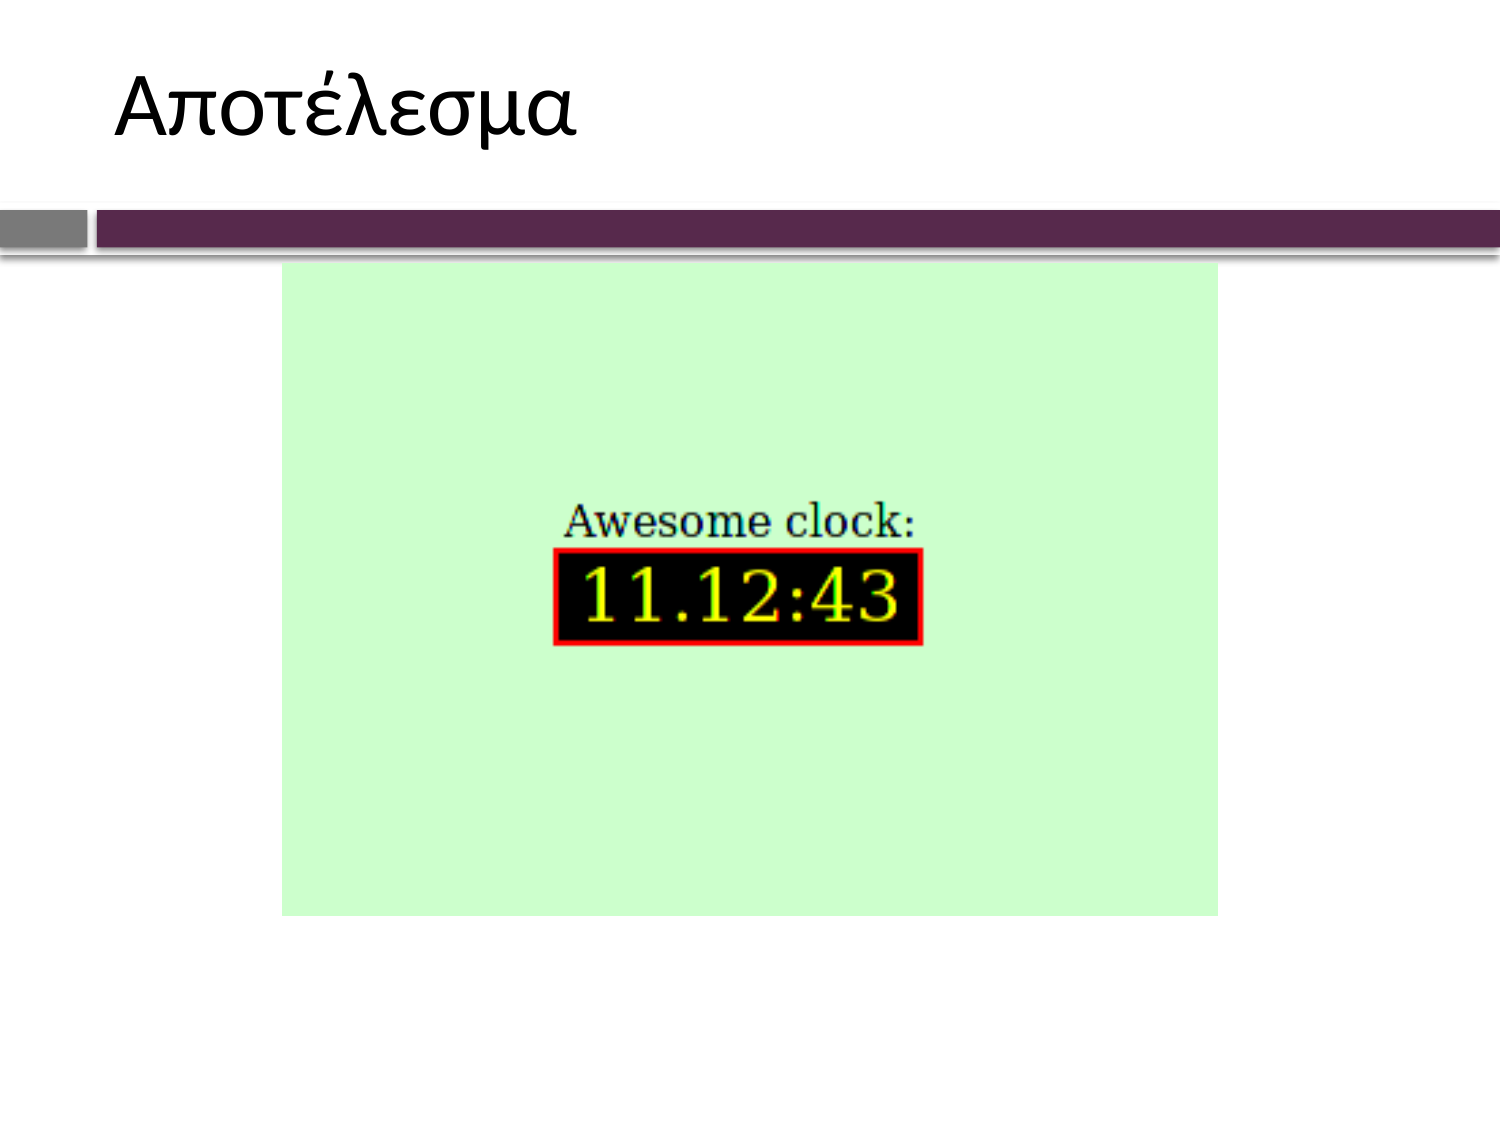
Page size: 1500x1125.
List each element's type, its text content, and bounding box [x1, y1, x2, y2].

title Αποτέλεσμα [100, 19, 1438, 182]
picture [281, 262, 1218, 916]
